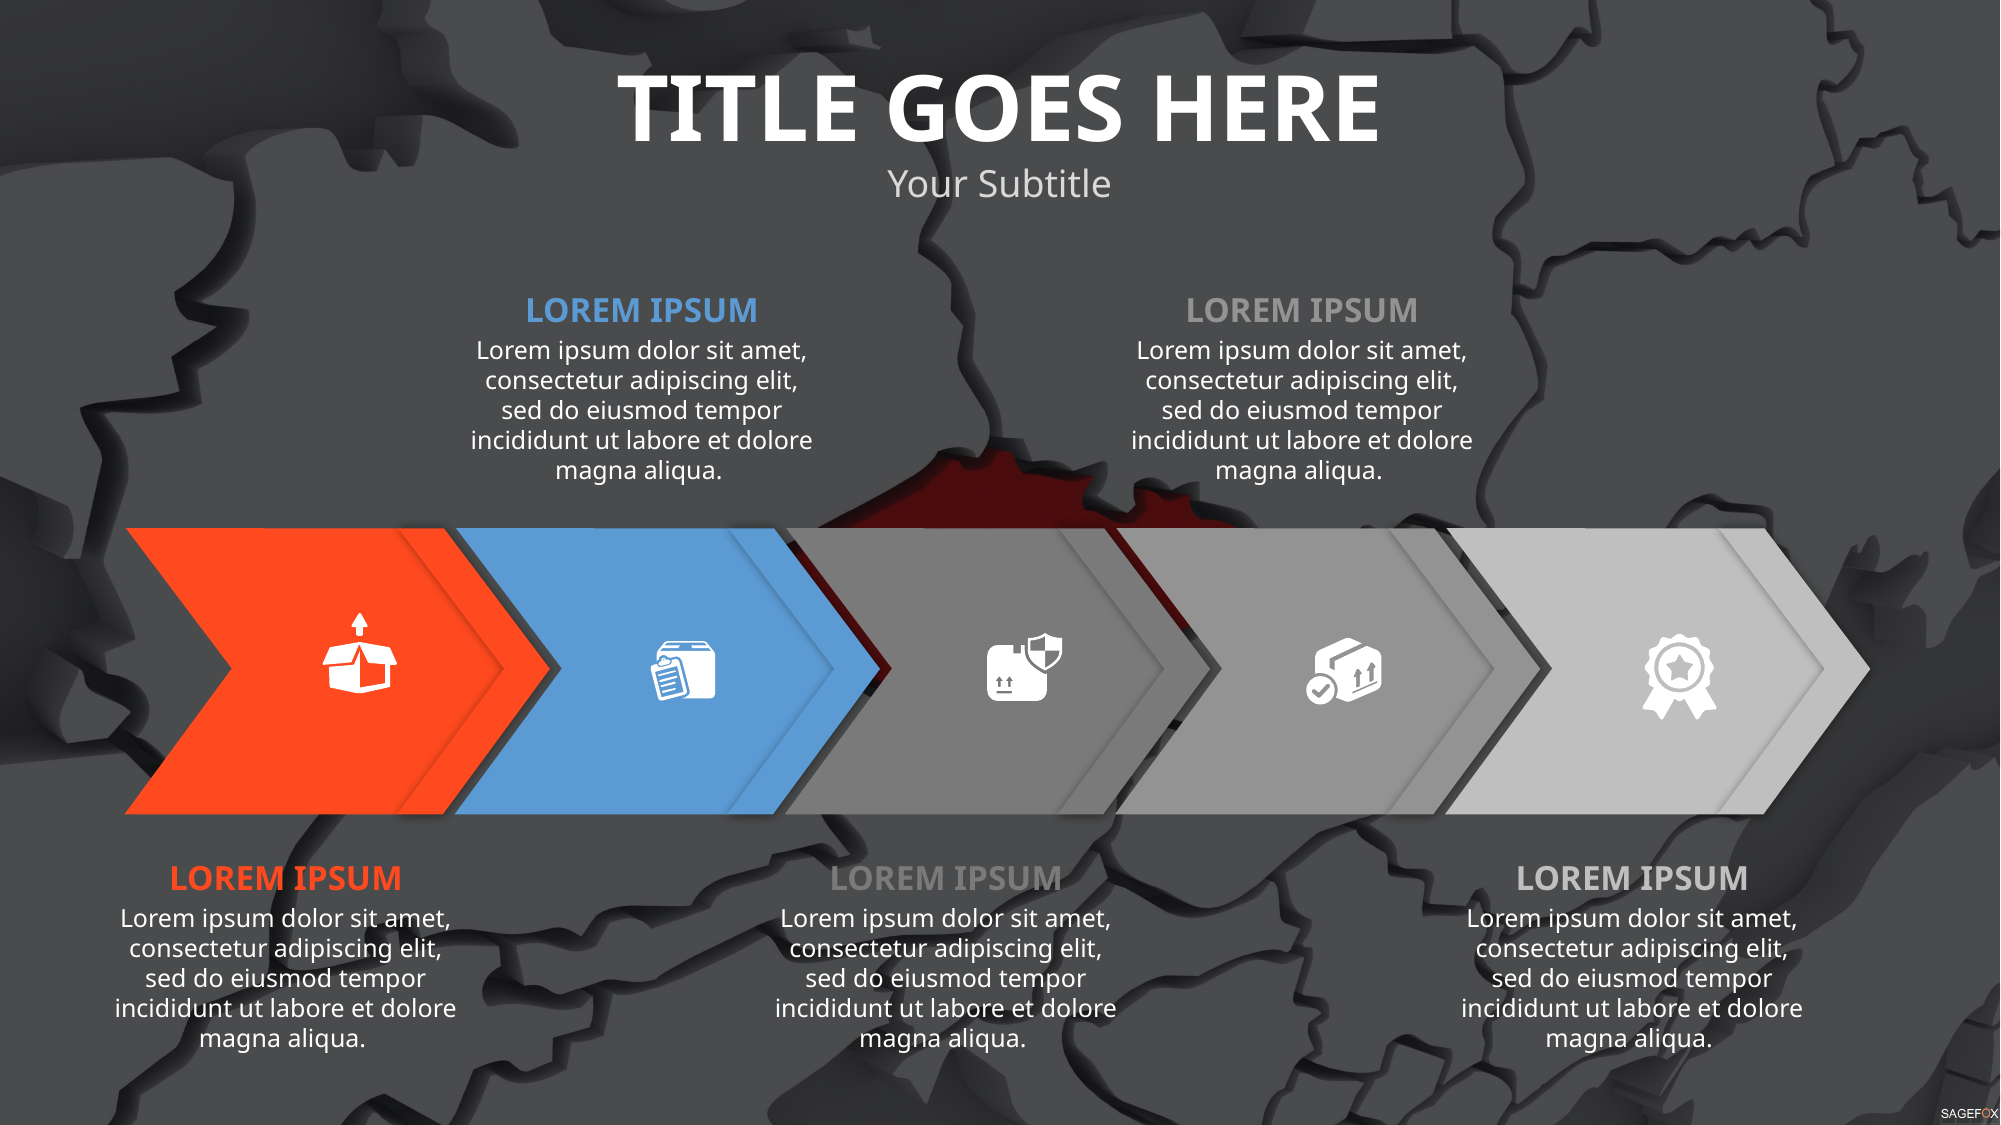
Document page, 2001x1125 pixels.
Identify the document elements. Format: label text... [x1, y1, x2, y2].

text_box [124, 528, 454, 815]
text_box LOREM IPSUM Lorem ipsum dolor sit amet, consectetur adipiscing elit, sed do eiusmod tempor incididunt ut labore et dolore magna aliqua. [758, 850, 1134, 1060]
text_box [784, 528, 1114, 815]
text_box LOREM IPSUM Lorem ipsum dolor sit amet, consectetur adipiscing elit, sed do eiusmod tempor incididunt ut labore et dolore magna aliqua. [1114, 282, 1490, 492]
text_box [1641, 633, 1718, 720]
text_box LOREM IPSUM Lorem ipsum dolor sit amet, consectetur adipiscing elit, sed do eiusmod tempor incididunt ut labore et dolore magna aliqua. [454, 282, 830, 492]
text_box LOREM IPSUM Lorem ipsum dolor sit amet, consectetur adipiscing elit, sed do eiusmod tempor incididunt ut labore et dolore magna aliqua. [1444, 850, 1820, 1060]
text_box TITLE GOES HERE Your Subtitle [548, 42, 1452, 322]
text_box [1444, 528, 1871, 815]
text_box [1114, 528, 1444, 815]
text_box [454, 528, 784, 815]
text_box LOREM IPSUM Lorem ipsum dolor sit amet, consectetur adipiscing elit, sed do eiusmod tempor incididunt ut labore et dolore magna aliqua. [98, 850, 474, 1060]
picture [1940, 0, 2001, 1125]
